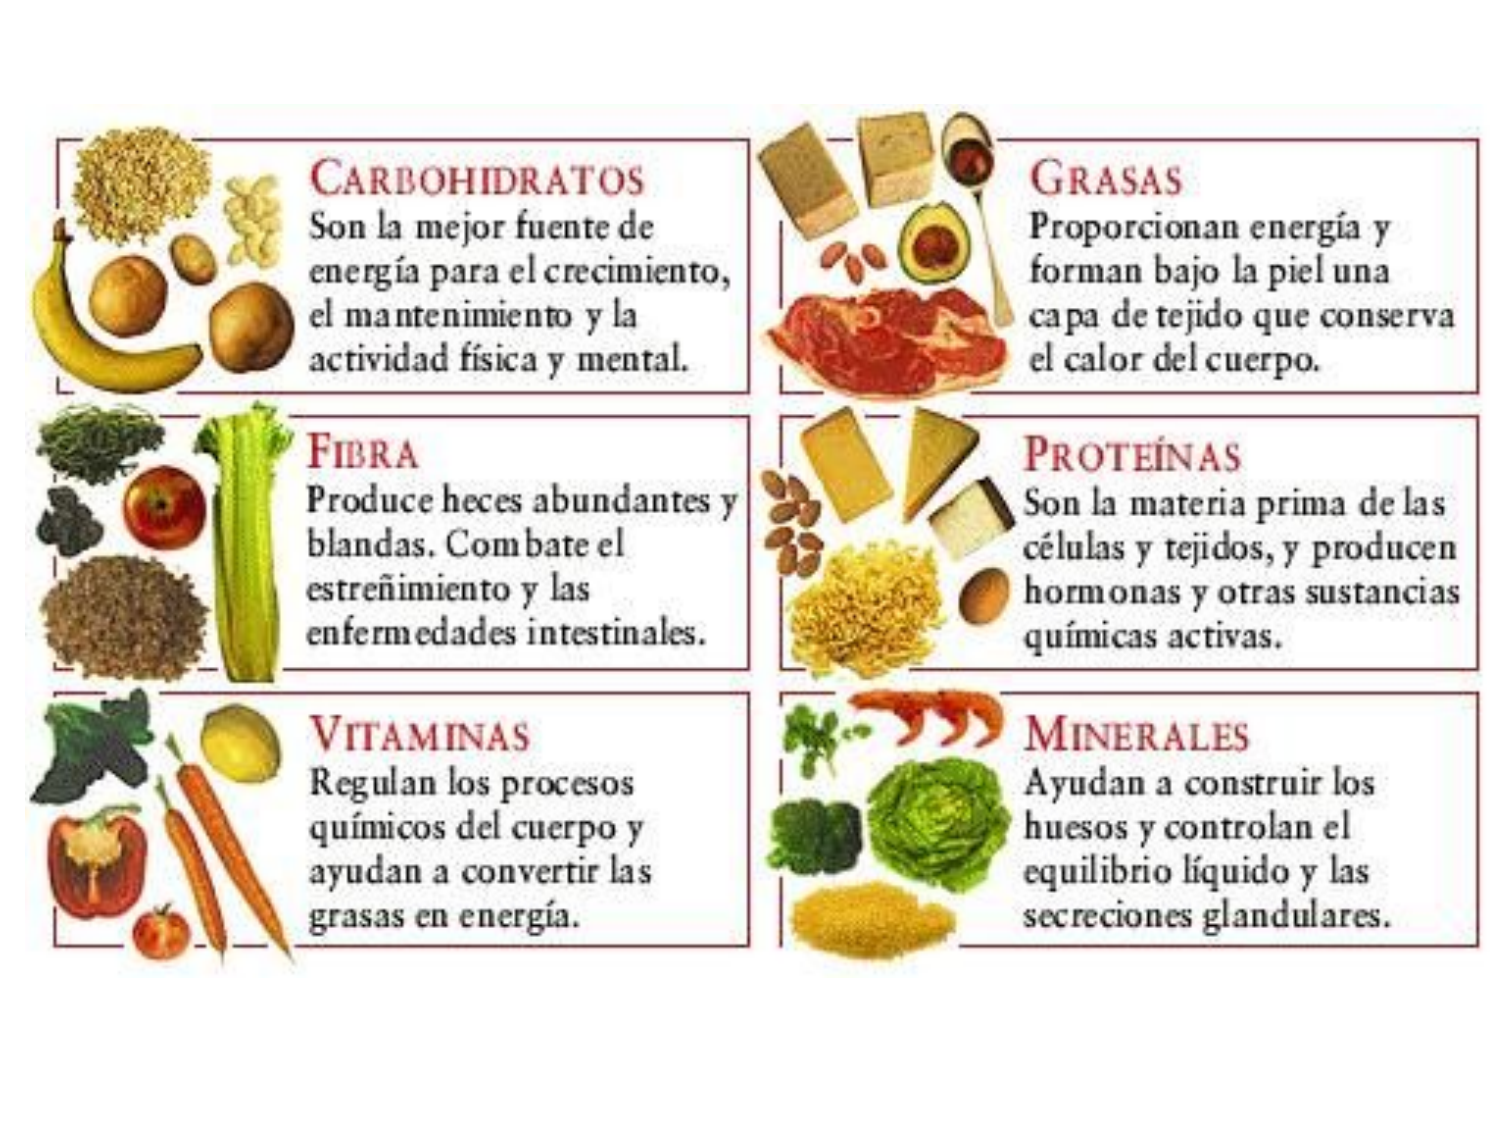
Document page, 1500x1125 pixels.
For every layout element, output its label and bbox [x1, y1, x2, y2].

picture [25, 104, 1492, 978]
